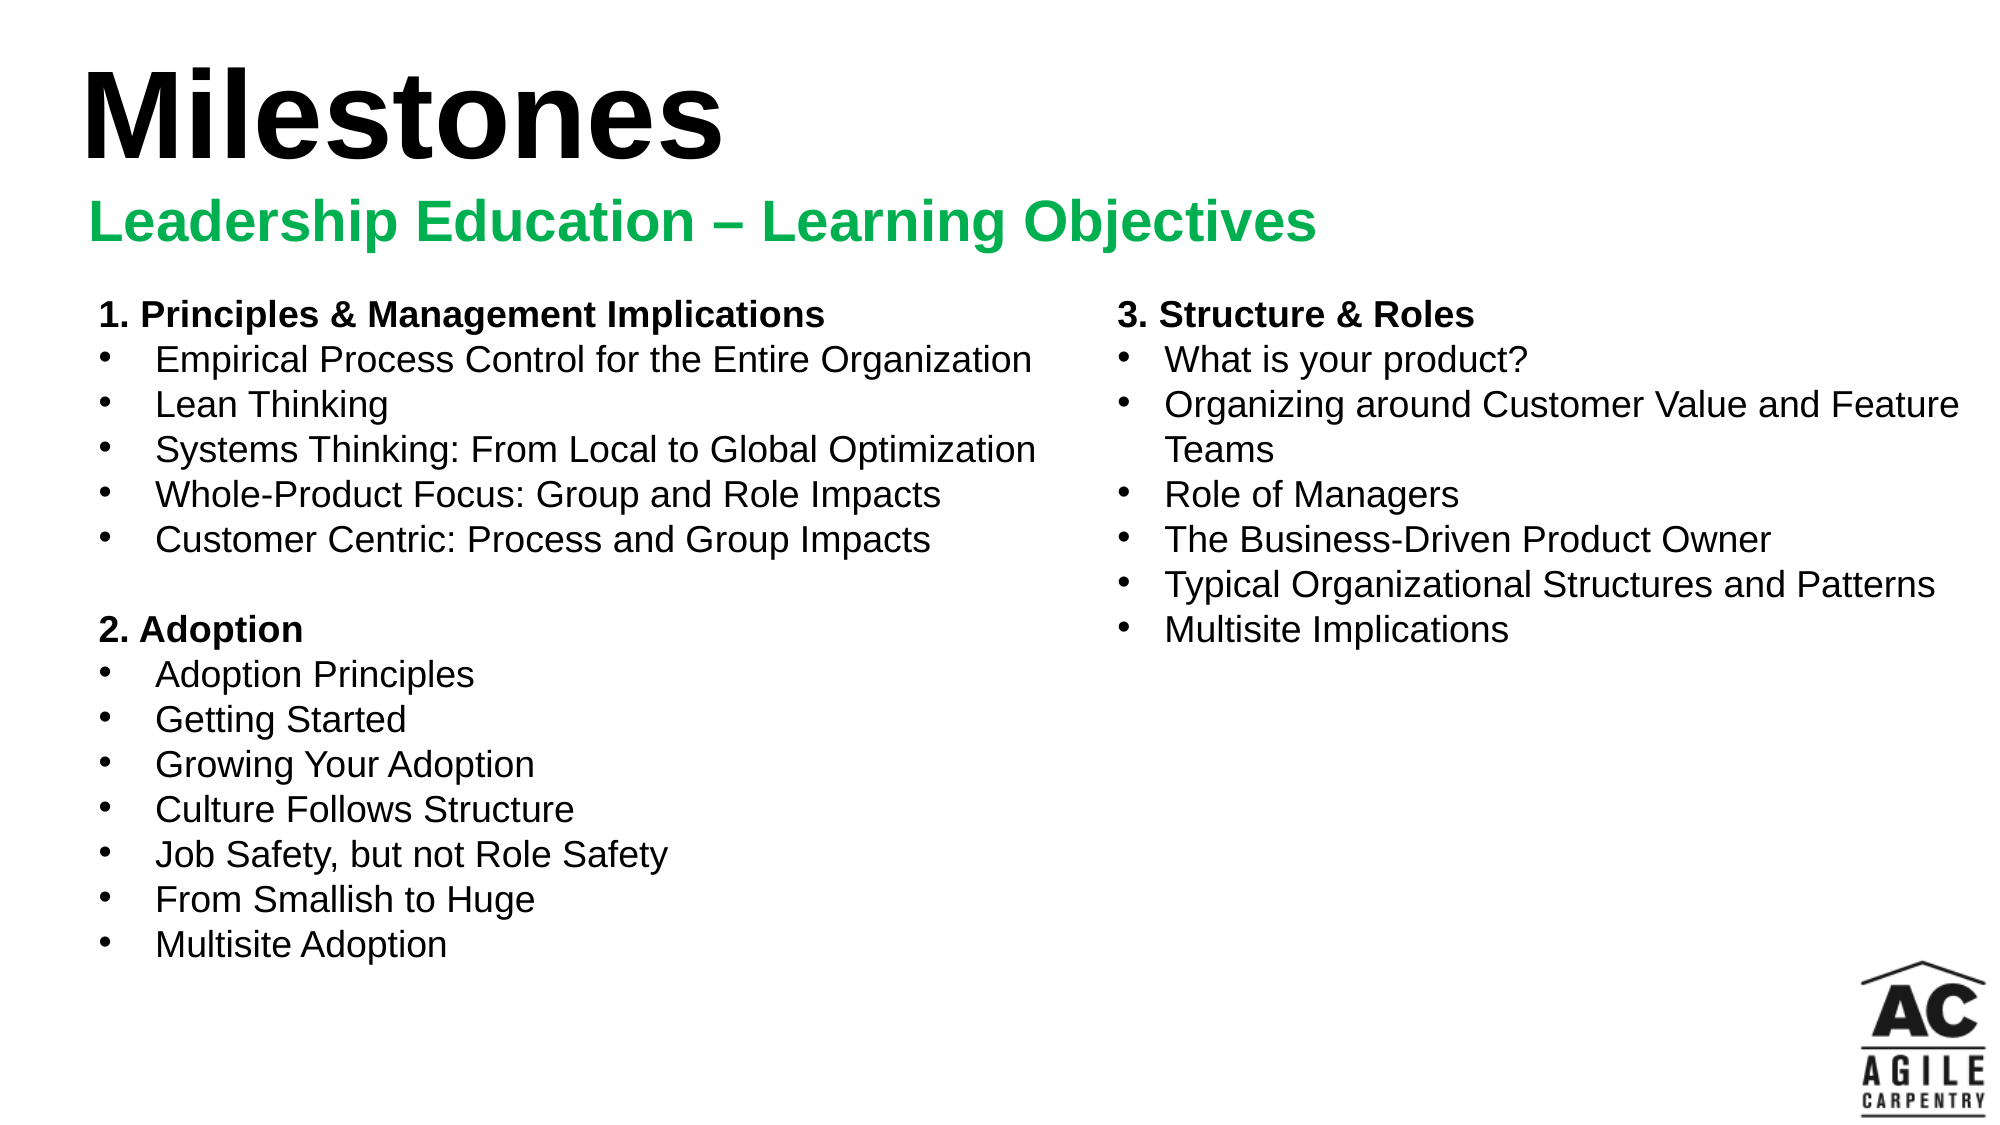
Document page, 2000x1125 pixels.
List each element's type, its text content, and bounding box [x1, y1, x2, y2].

text_box Milestones [65, 25, 2000, 191]
text_box 1. Principles & Management Implications Empirical Process Control for the Entire Organization Lean Thinking Systems Thinking: From Local to Global Optimization Whole-Product Focus: Group and Role Impacts Customer Centric: Process and Group Impacts 2. Adoption Adoption Principles Getting Started Growing Your Adoption Culture Follows Structure Job Safety, but not Role Safety From Smallish to Huge Multisite Adoption [84, 282, 1069, 1017]
picture [1856, 956, 1989, 1125]
text_box 3. Structure & Roles What is your product? Organizing around Customer Value and Feature Teams Role of Managers The Business-Driven Product Owner Typical Organizational Structures and Patterns Multisite Implications [1102, 282, 1989, 657]
text_box Leadership Education – Learning Objectives [73, 176, 1419, 261]
